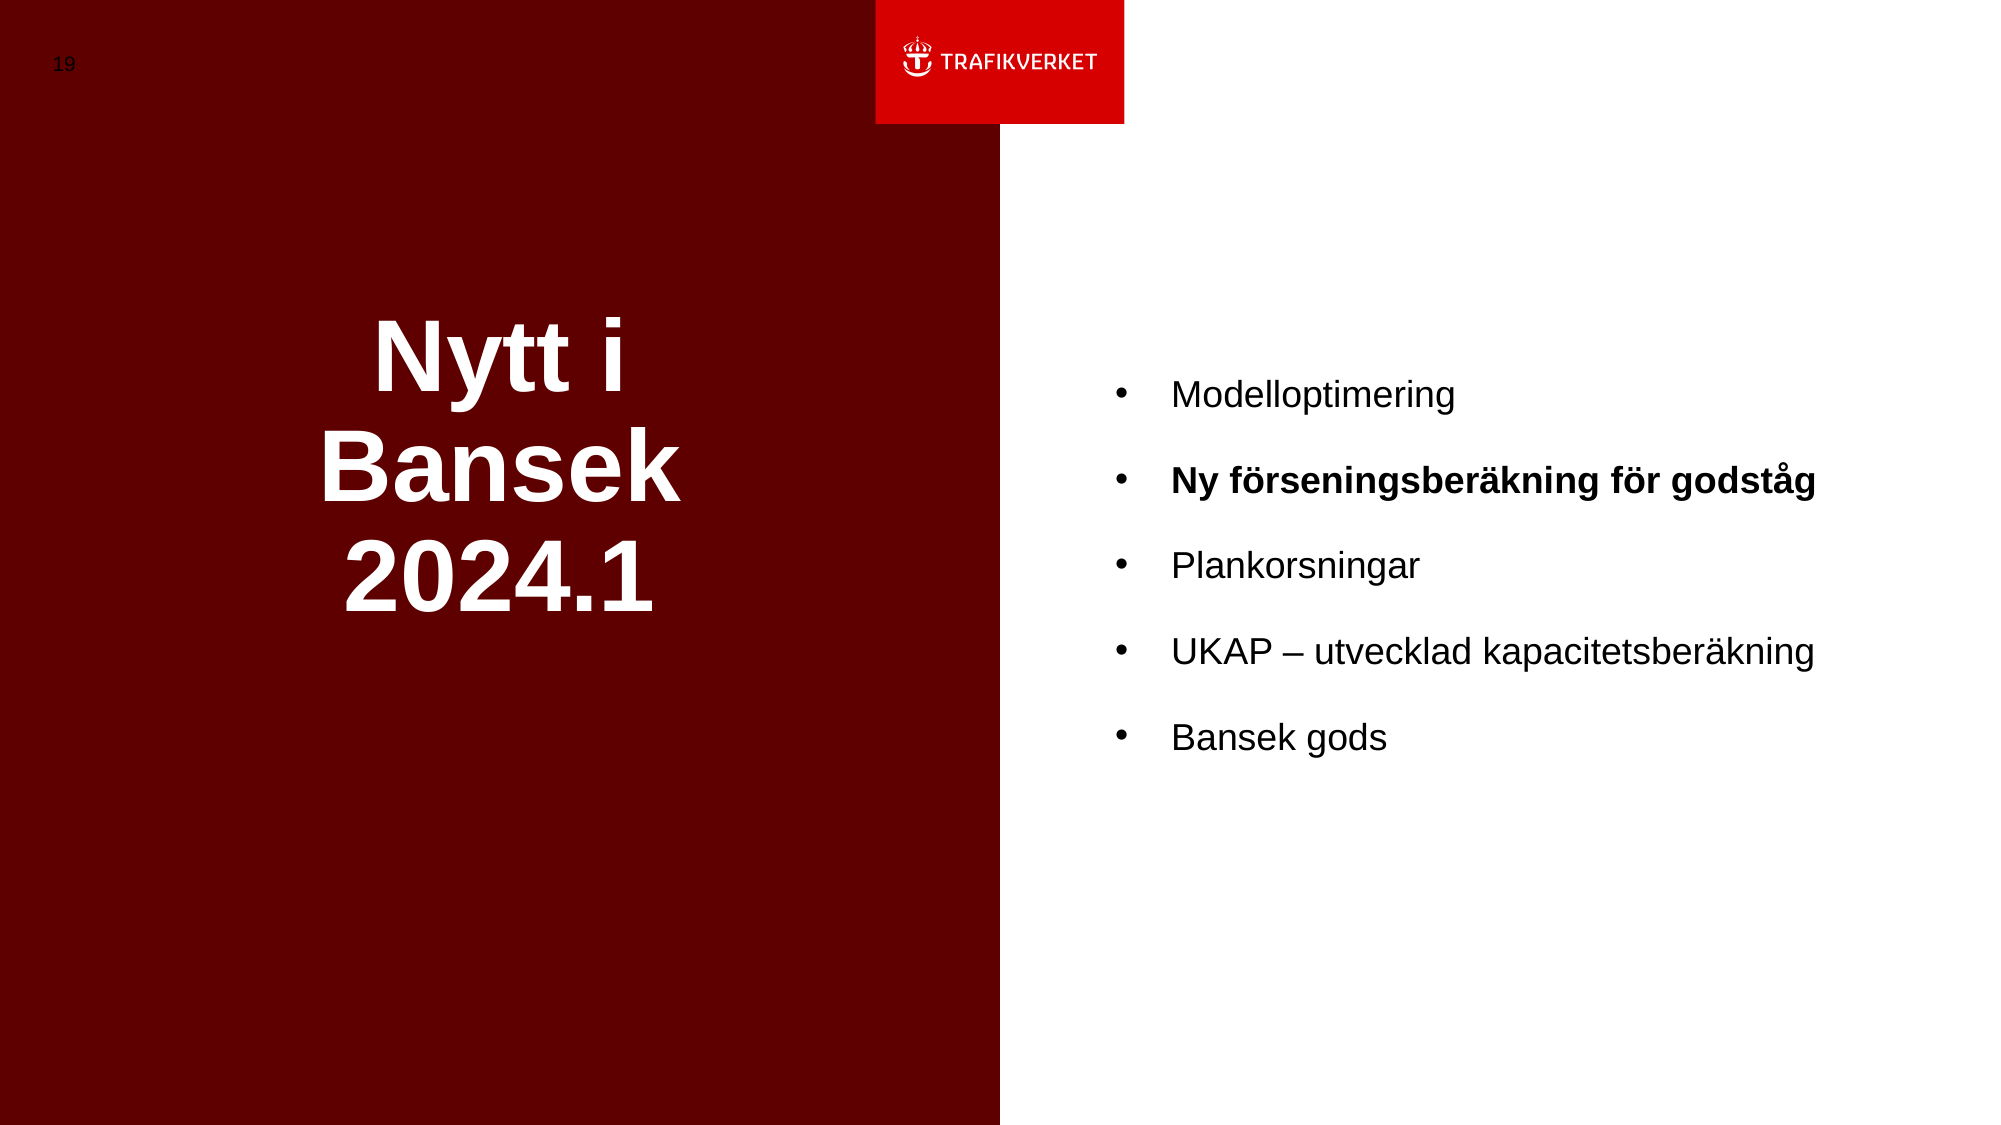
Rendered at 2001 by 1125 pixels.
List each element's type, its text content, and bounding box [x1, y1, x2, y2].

picture [875, 0, 1125, 124]
title Nytt i Bansek 2024.1 [263, 374, 737, 563]
slide_number 19 [0, 33, 129, 93]
text_box Modelloptimering Ny förseningsberäkning för godståg Plankorsningar UKAP – utvecklad kapacitetsberäkning Bansek gods [1100, 359, 2000, 765]
